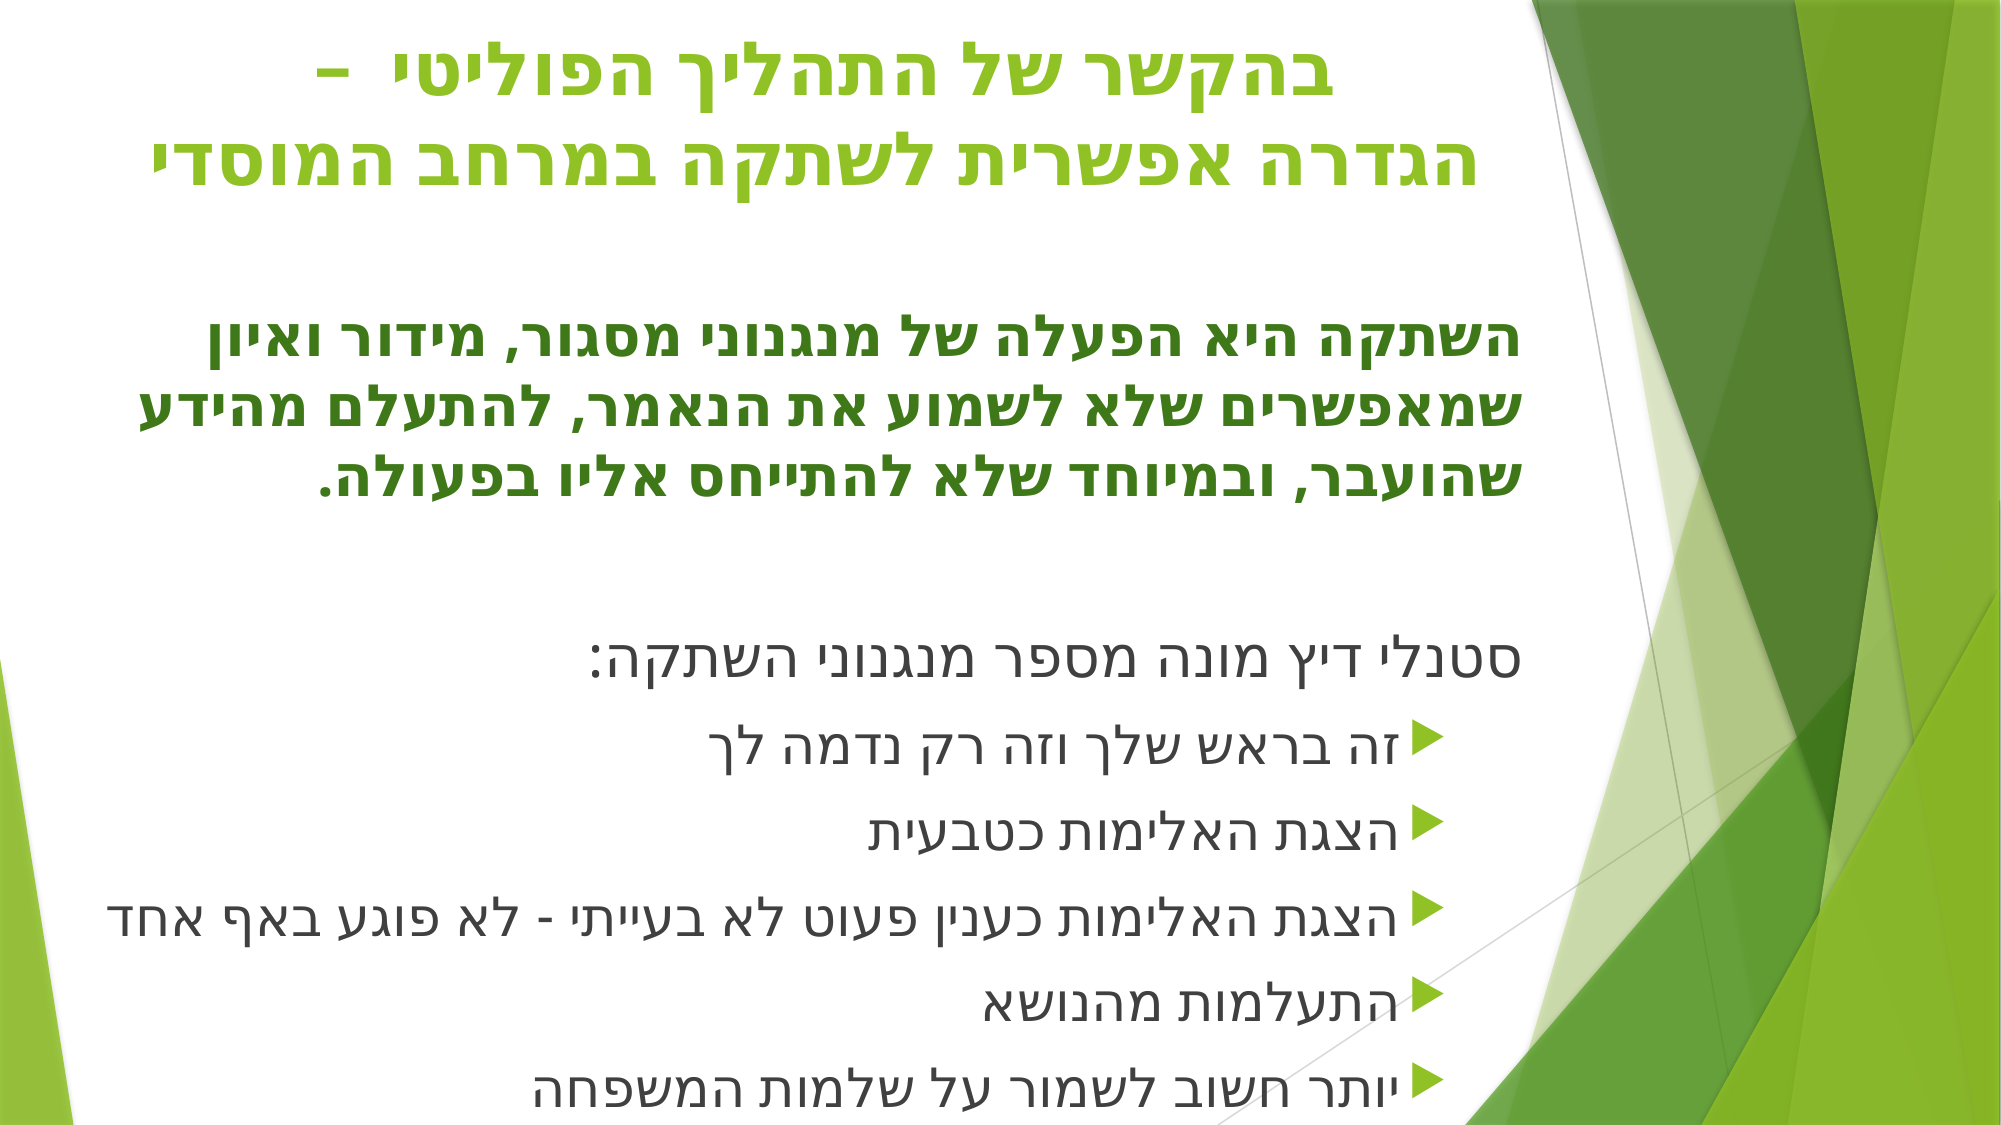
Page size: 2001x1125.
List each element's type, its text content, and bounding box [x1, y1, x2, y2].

title בהקשר של התהליך הפוליטי – הגדרה אפשרית לשתקה במרחב המוסדי [111, 12, 1522, 254]
list השתקה היא הפעלה של מנגנוני מסגור, מידור ואיון שמאפשרים שלא לשמוע את הנאמר, להתעלם מהידע שהועבר, ובמיוחד שלא להתייחס אליו בפעולה. סטנלי דיץ מונה מספר מנגנוני השתקה: זה בראש שלך וזה רק נדמה לך הצגת האלימות כטבעית הצגת האלימות כענין פעוט לא בעייתי - לא פוגע באף אחד התעלמות מהנושא יותר חשוב לשמור על שלמות המשפחה [17, 290, 1539, 1125]
